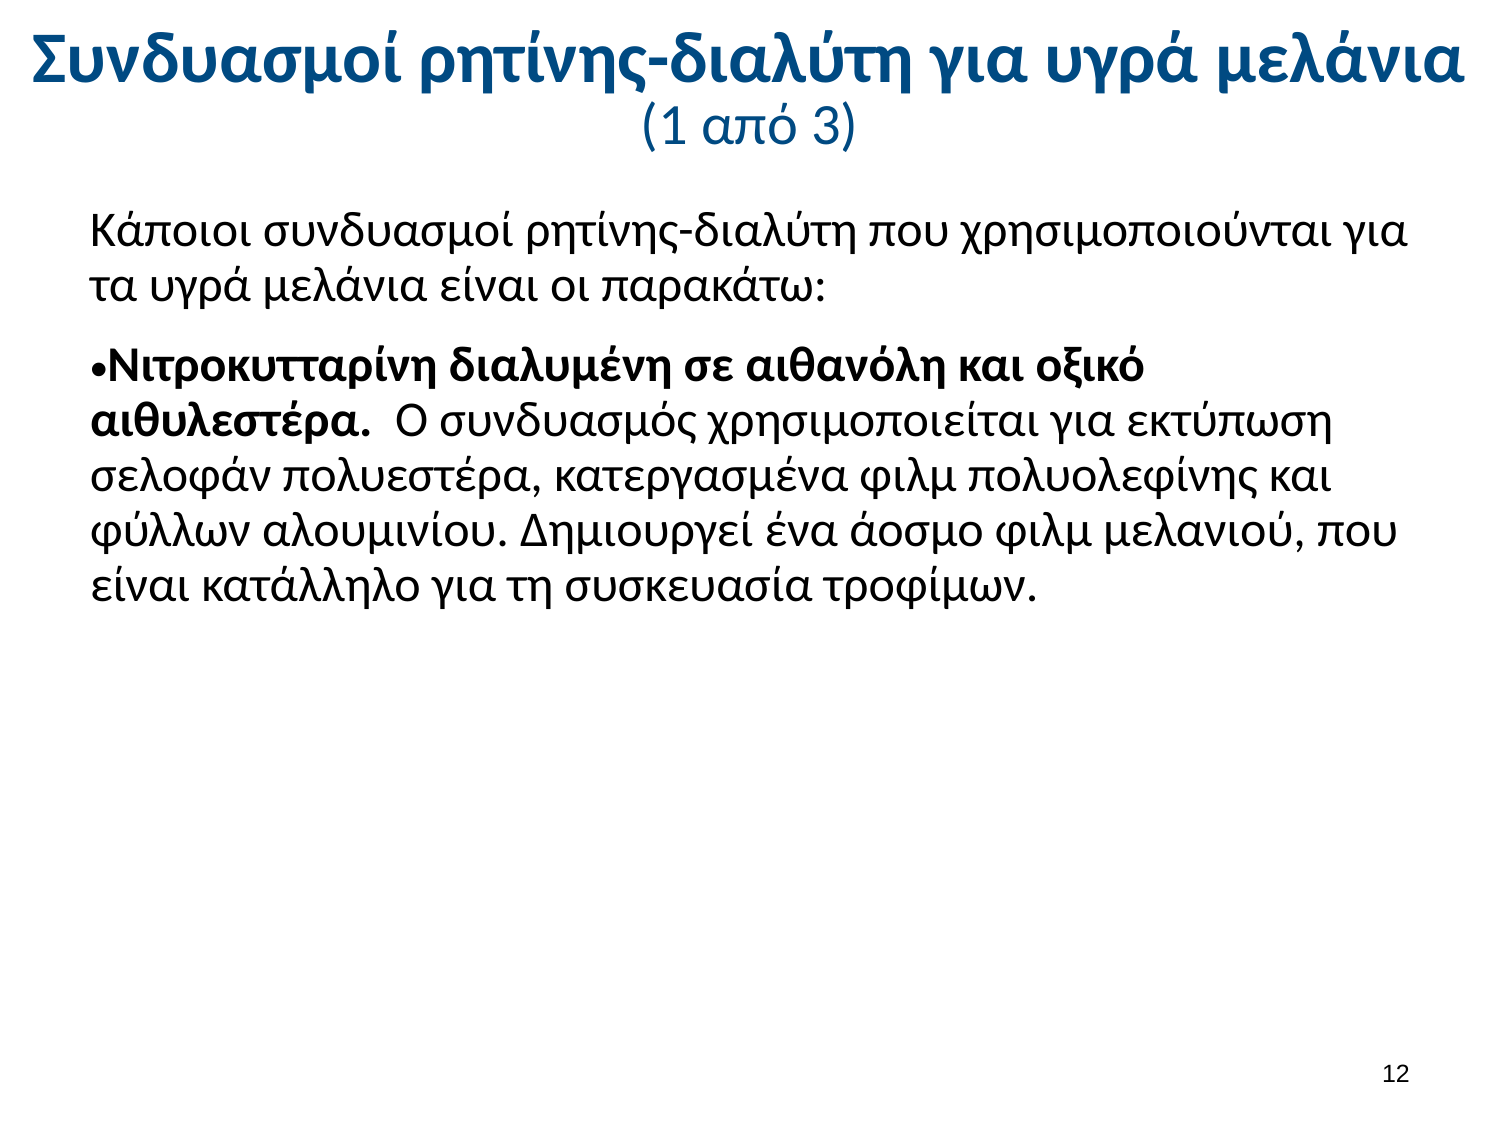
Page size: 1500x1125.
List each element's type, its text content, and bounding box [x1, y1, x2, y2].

list Κάποιοι συνδυασμοί ρητίνης-διαλύτη που χρησιμοποιούνται για τα υγρά μελάνια είναι οι παρακάτω: Νιτροκυτταρίνη διαλυμένη σε αιθανόλη και οξικό αιθυλεστέρα. Ο συνδυασμός χρησιμοποιείται για εκτύπωση σελοφάν πολυεστέρα, κατεργασμένα φιλμ πολυολεφίνης και φύλλων αλουμινίου. Δημιουργεί ένα άοσμο φιλμ μελανιού, που είναι κατάλληλο για τη συσκευασία τροφίμων. [75, 196, 1425, 1024]
slide_number 11 [1074, 1042, 1425, 1103]
title Συνδυασμοί ρητίνης-διαλύτη για υγρά μελάνια (1 από 3) [0, 19, 1500, 169]
